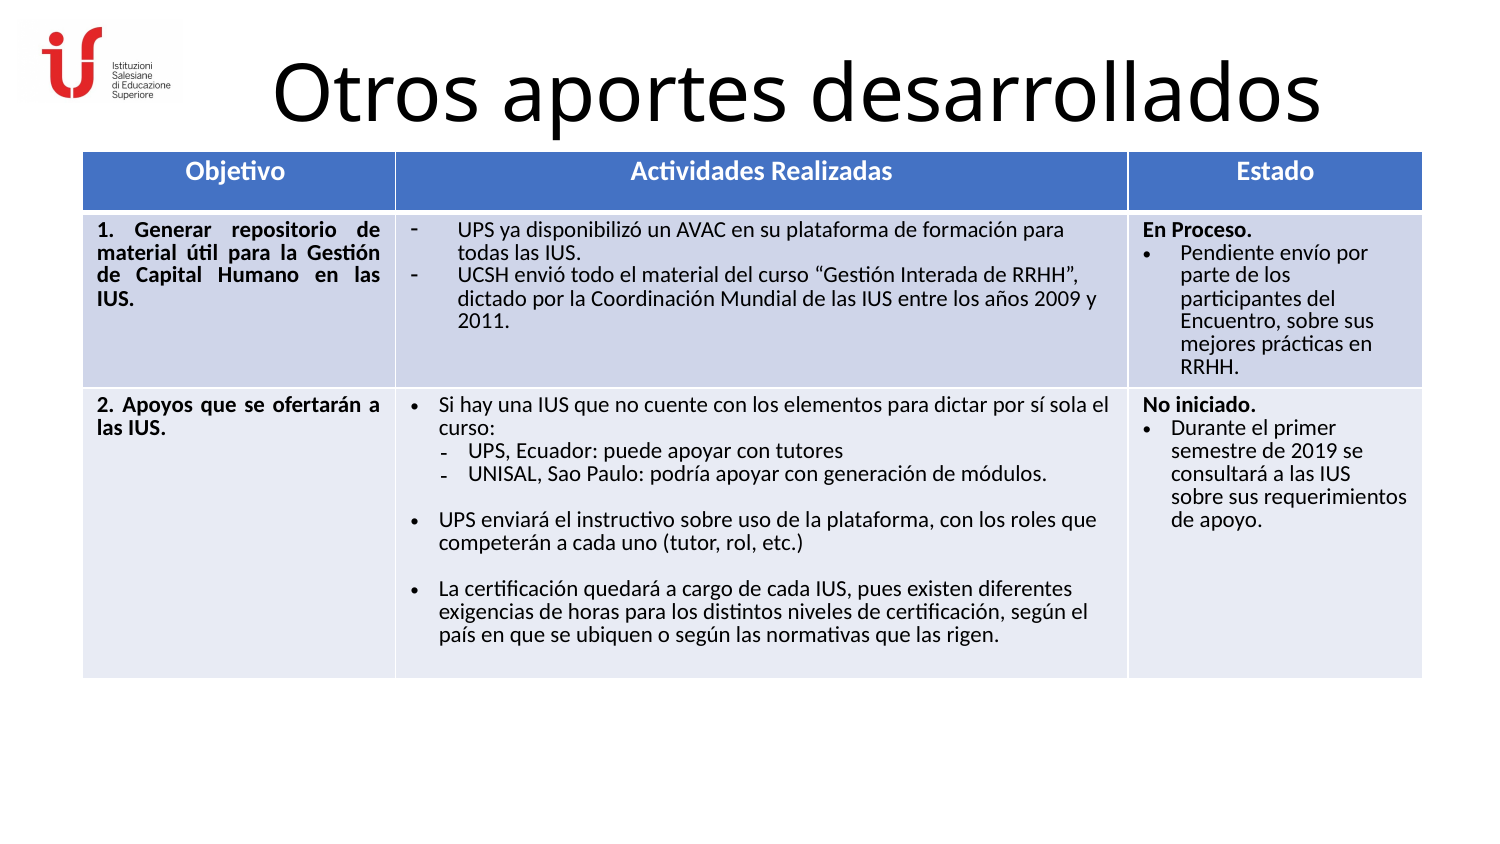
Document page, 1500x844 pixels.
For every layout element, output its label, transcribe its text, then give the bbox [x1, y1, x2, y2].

table_cell No iniciado. Durante el primer semestre de 2019 se consultará a las IUS sobre sus requerimientos de apoyo. [1129, 389, 1422, 678]
table_cell UPS ya disponibilizó un AVAC en su plataforma de formación para todas las IUS. UCSH envió todo el material del curso “Gestión Interada de RRHH”, dictado por la Coordinación Mundial de las IUS entre los años 2009 y 2011. [396, 215, 1127, 387]
table_header Actividades Realizadas [396, 152, 1127, 210]
table_cell 2. Apoyos que se ofertarán a las IUS. [83, 389, 395, 678]
table_header Estado [1129, 152, 1422, 210]
table_header Objetivo [83, 152, 395, 210]
picture [17, 19, 183, 103]
table_cell 1. Generar repositorio de material útil para la Gestión de Capital Humano en las IUS. [83, 215, 395, 387]
title Otros aportes desarrollados [194, 43, 1400, 146]
table_cell Si hay una IUS que no cuente con los elementos para dictar por sí sola el curso: UPS, Ecuador: puede apoyar con tutores UNISAL, Sao Paulo: podría apoyar con generación de módulos. UPS enviará el instructivo sobre uso de la plataforma, con los roles que competerán a cada uno (tutor, rol, etc.) La certificación quedará a cargo de cada IUS, pues existen diferentes exigencias de horas para los distintos niveles de certificación, según el país en que se ubiquen o según las normativas que las rigen. [396, 389, 1127, 678]
table_cell En Proceso. Pendiente envío por parte de los participantes del Encuentro, sobre sus mejores prácticas en RRHH. [1129, 215, 1422, 387]
